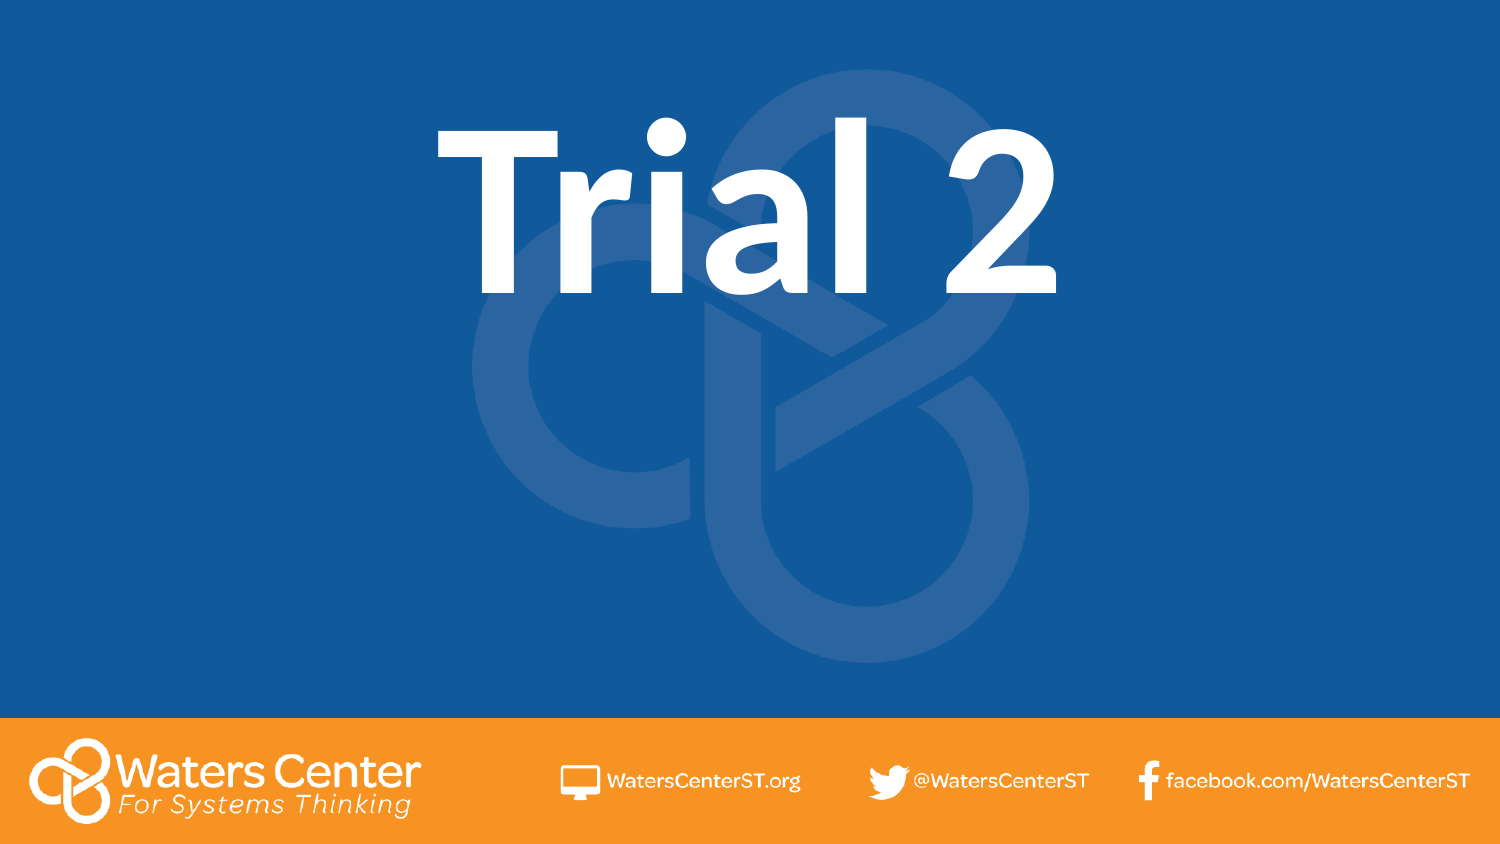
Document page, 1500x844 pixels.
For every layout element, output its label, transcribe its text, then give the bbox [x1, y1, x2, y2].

picture [0, 0, 1500, 844]
text_box Trial 2 [31, 37, 1472, 663]
